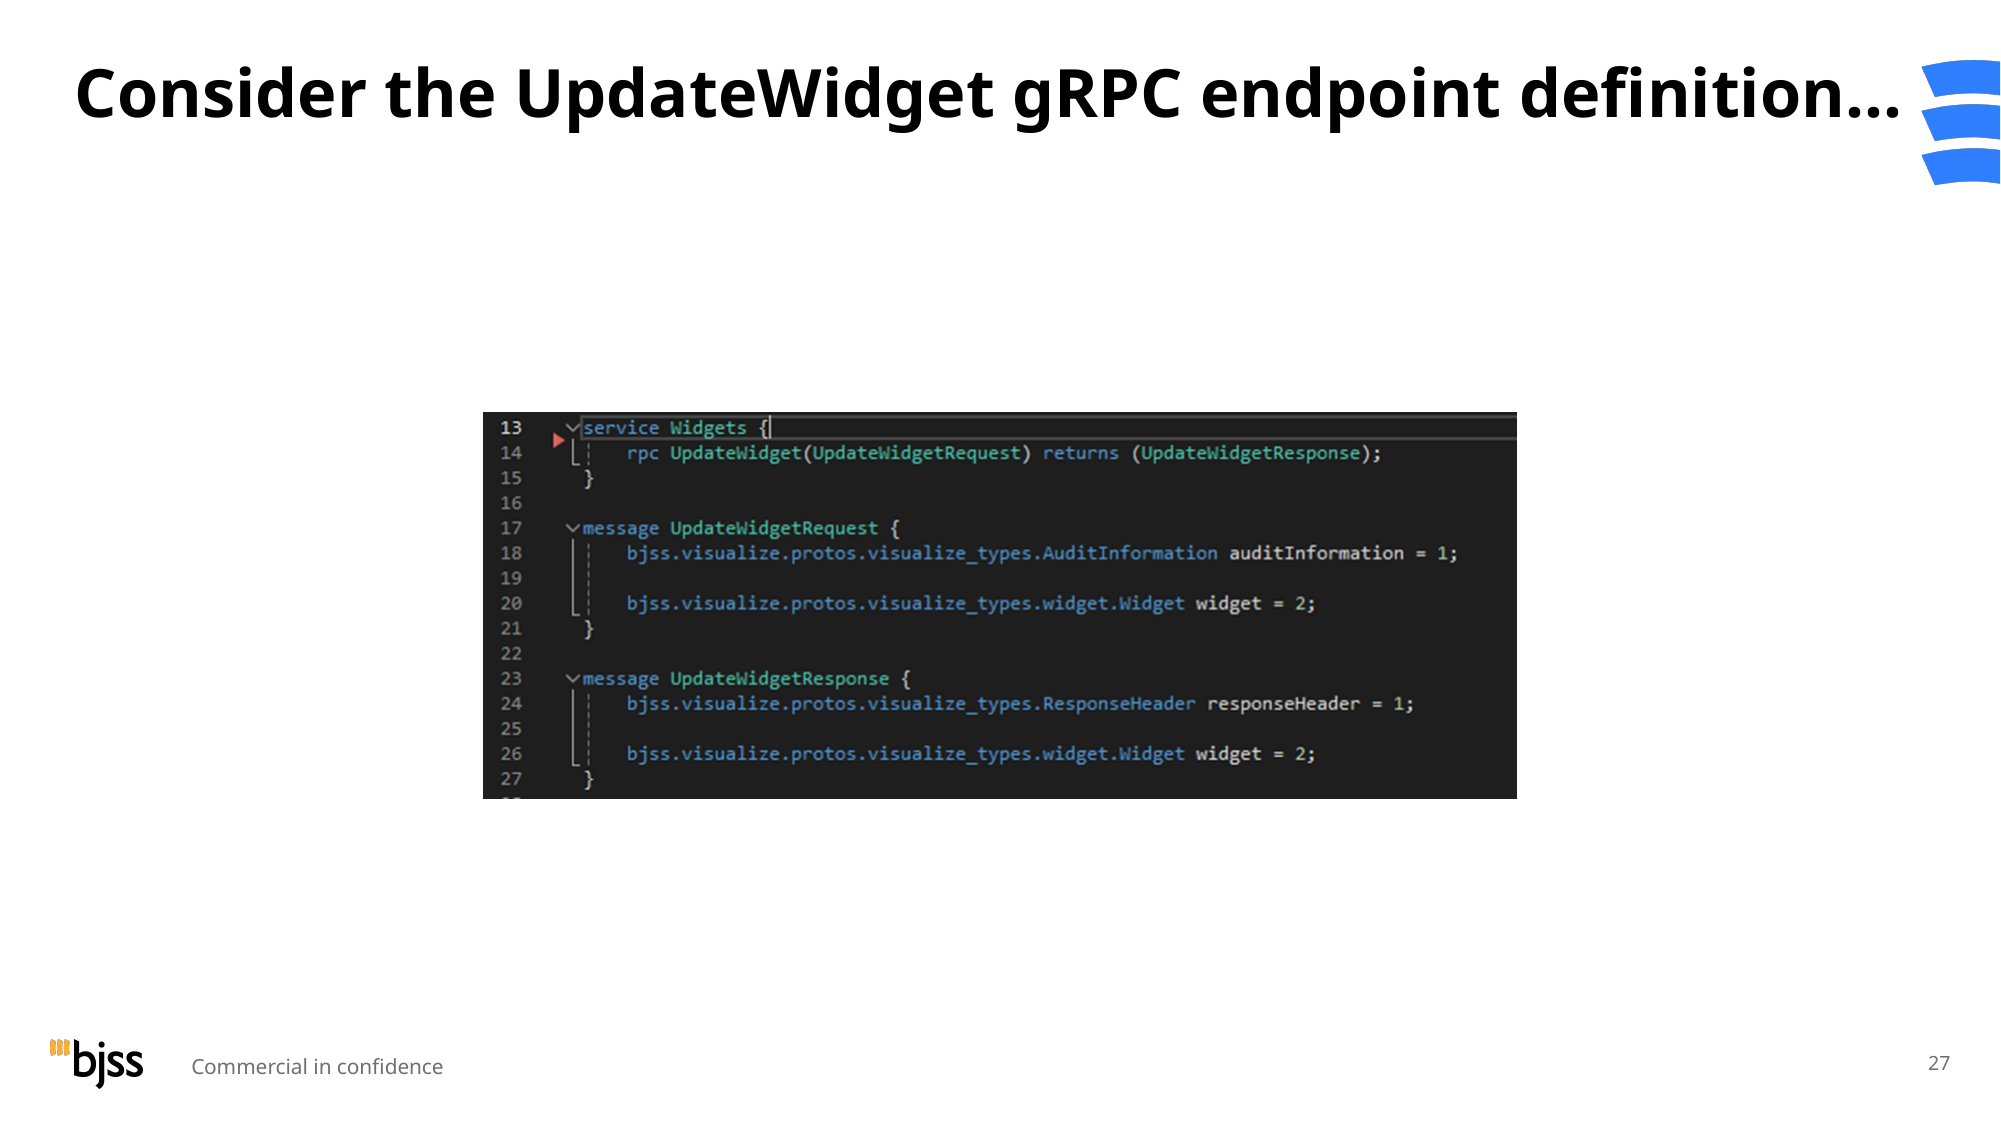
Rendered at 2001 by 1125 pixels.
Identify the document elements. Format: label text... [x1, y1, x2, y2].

picture [50, 1039, 143, 1089]
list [483, 412, 1517, 799]
title Consider the UpdateWidget gRPC endpoint definition… [74, 60, 1926, 186]
picture [1926, 60, 2001, 186]
